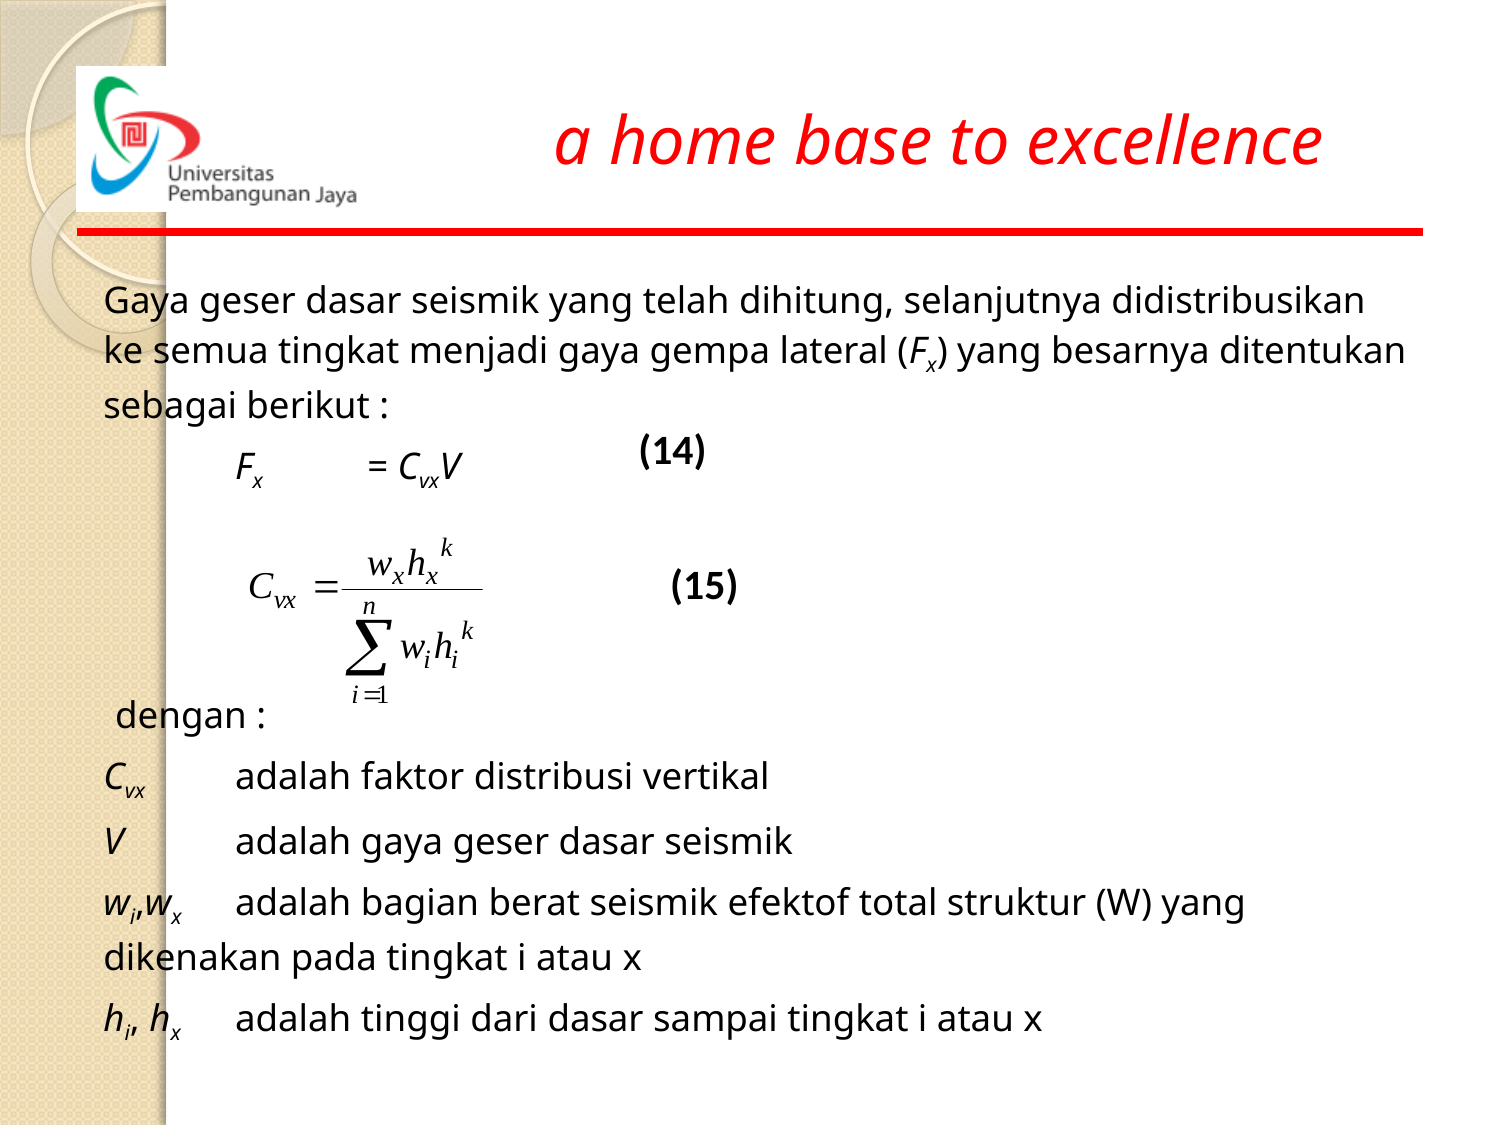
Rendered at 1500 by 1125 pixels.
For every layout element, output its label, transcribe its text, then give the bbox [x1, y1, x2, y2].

text_box (15) [655, 550, 786, 616]
picture [76, 66, 366, 212]
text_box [241, 526, 491, 713]
text_box (14) [623, 415, 754, 480]
list Gaya geser dasar seismik yang telah dihitung, selanjutnya didistribusikan ke semua tingkat menjadi gaya gempa lateral (Fx) yang besarnya ditentukan sebagai berikut : Fx = CvxV dengan : Cvx adalah faktor distribusi vertikal V adalah gaya geser dasar seismik wi,wx adalah bagian berat seismik efektof total struktur (W) yang dikenakan pada tingkat i atau x hi, hx adalah tinggi dari dasar sampai tingkat i atau x [88, 267, 1424, 1059]
